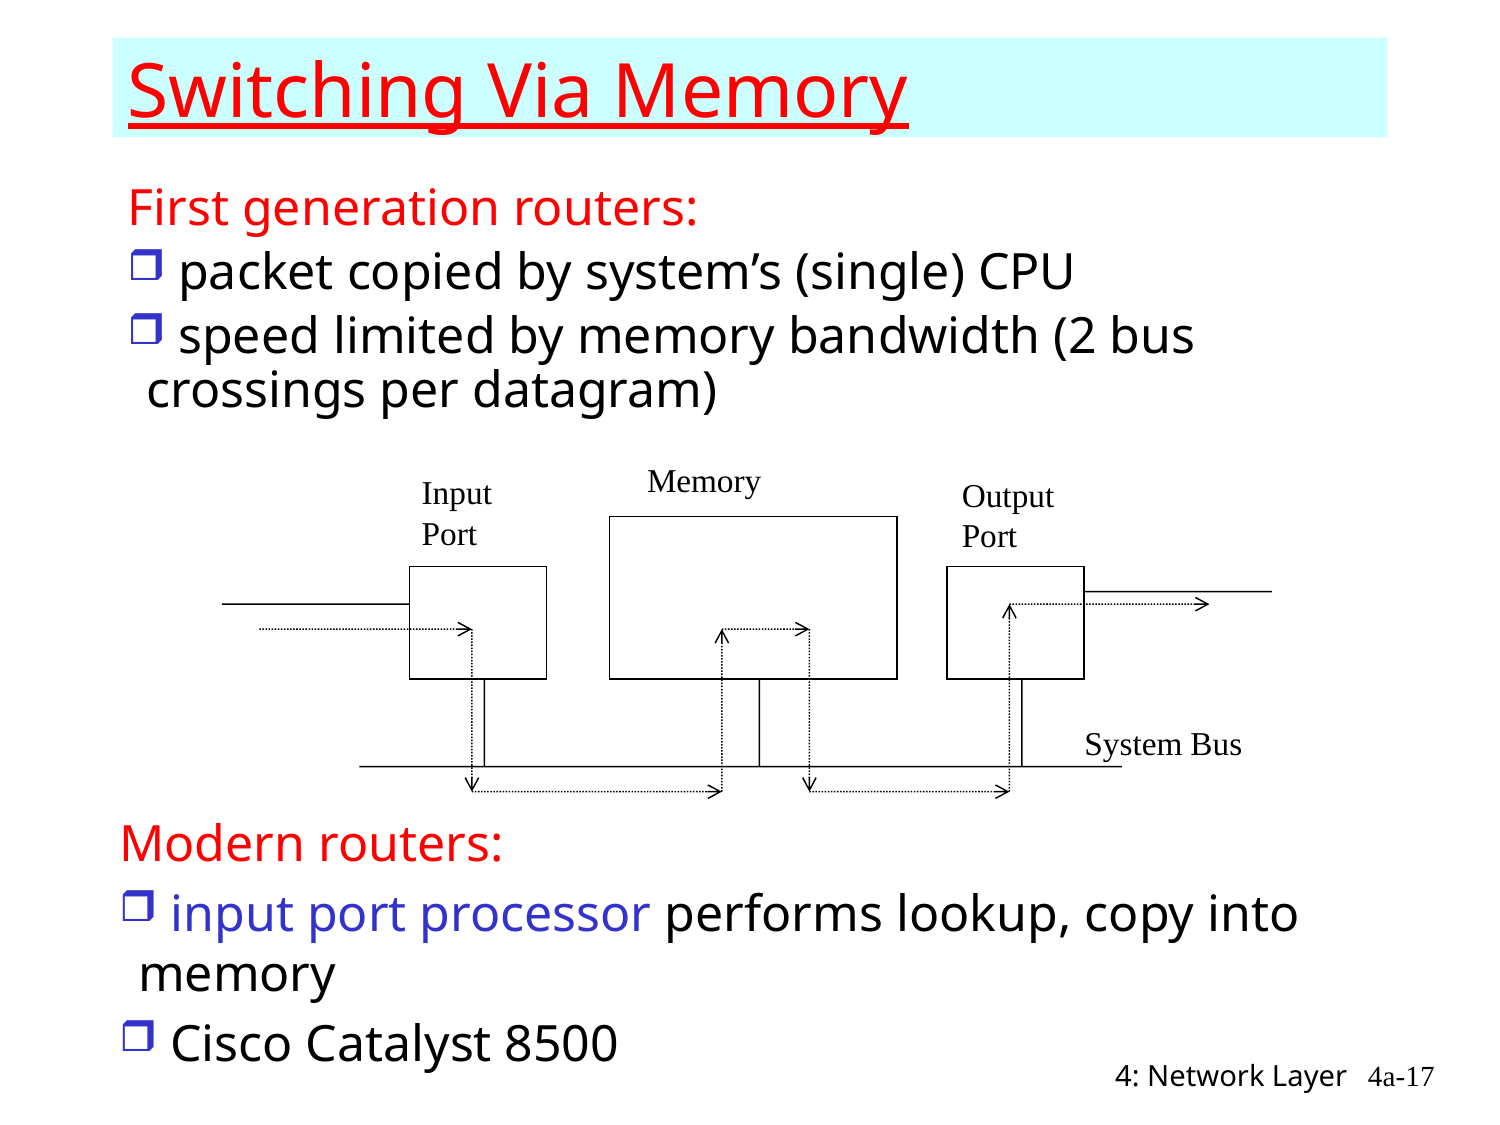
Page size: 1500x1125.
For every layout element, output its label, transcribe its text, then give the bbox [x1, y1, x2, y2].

title Switching Via Memory [112, 37, 1388, 138]
footer 4: Network Layer [887, 1049, 1338, 1125]
text_box Modern routers: input port processor performs lookup, copy into memory Cisco Catalyst 8500 [104, 803, 1393, 979]
slide_number 4a-17 [1338, 1049, 1451, 1125]
list First generation routers: packet copied by system’s (single) CPU speed limited by memory bandwidth (2 bus crossings per datagram) [112, 174, 1401, 351]
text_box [221, 451, 1273, 792]
